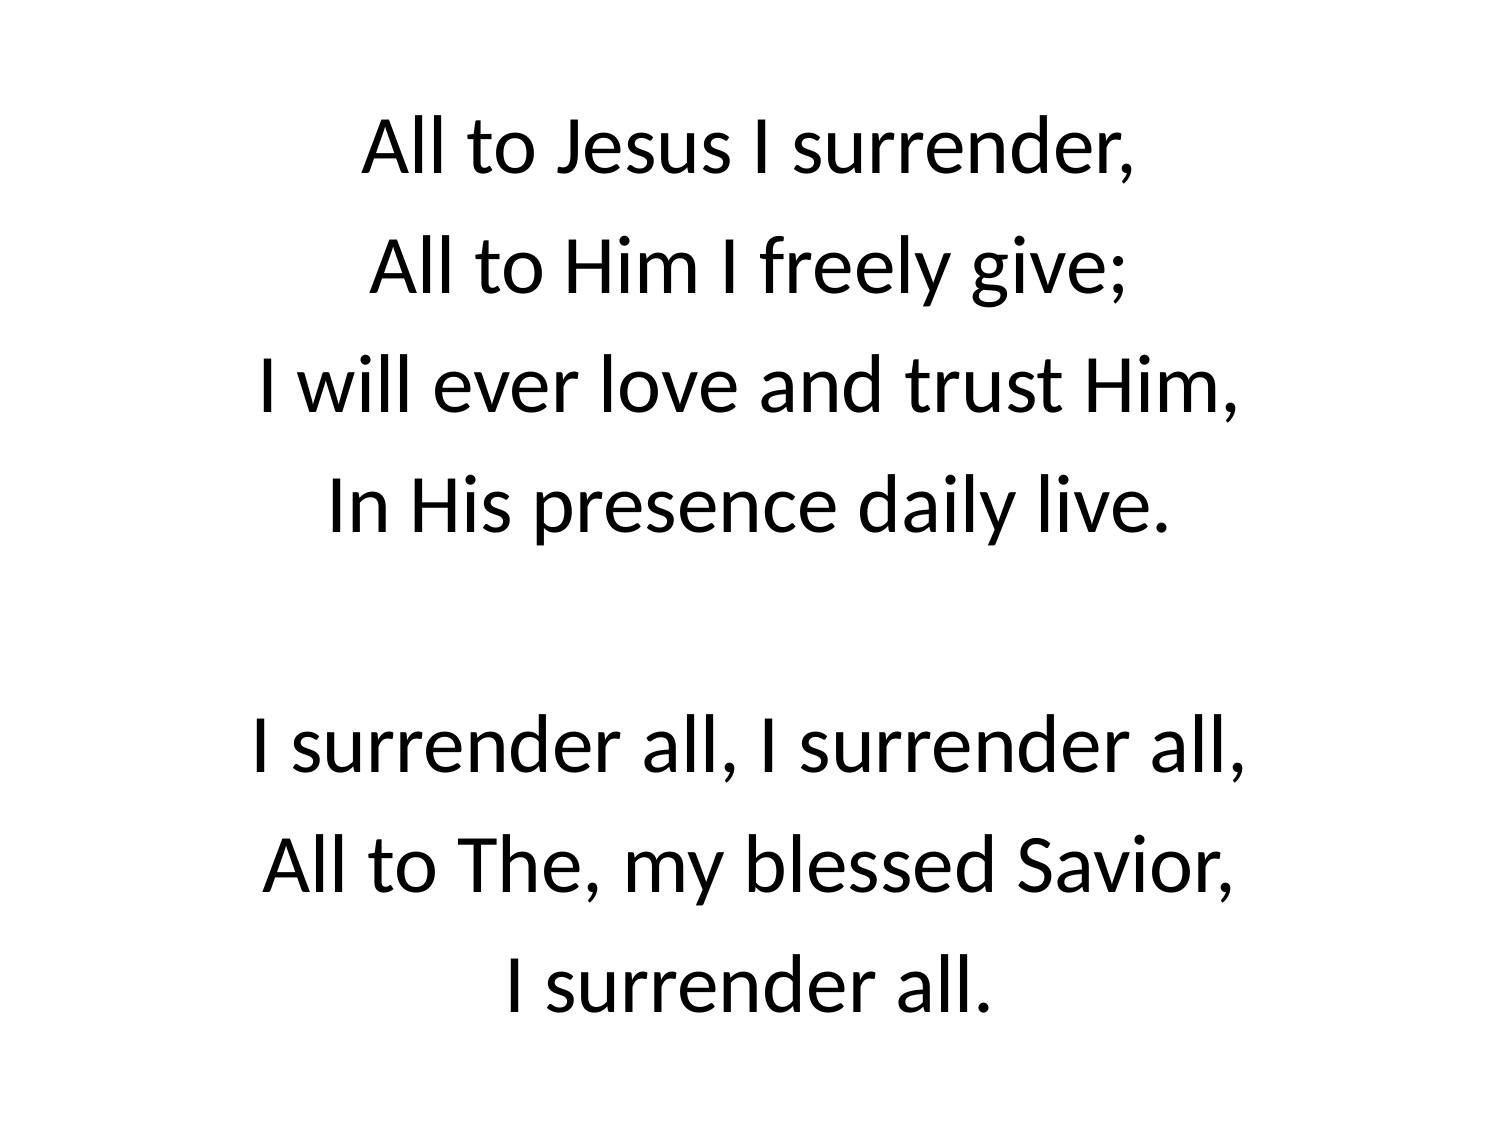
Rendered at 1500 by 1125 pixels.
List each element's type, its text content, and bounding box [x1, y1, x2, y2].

text_box All to Jesus I surrender, All to Him I freely give; I will ever love and trust Him, In His presence daily live. I surrender all, I surrender all, All to The, my blessed Savior, I surrender all. [74, 62, 1425, 1037]
